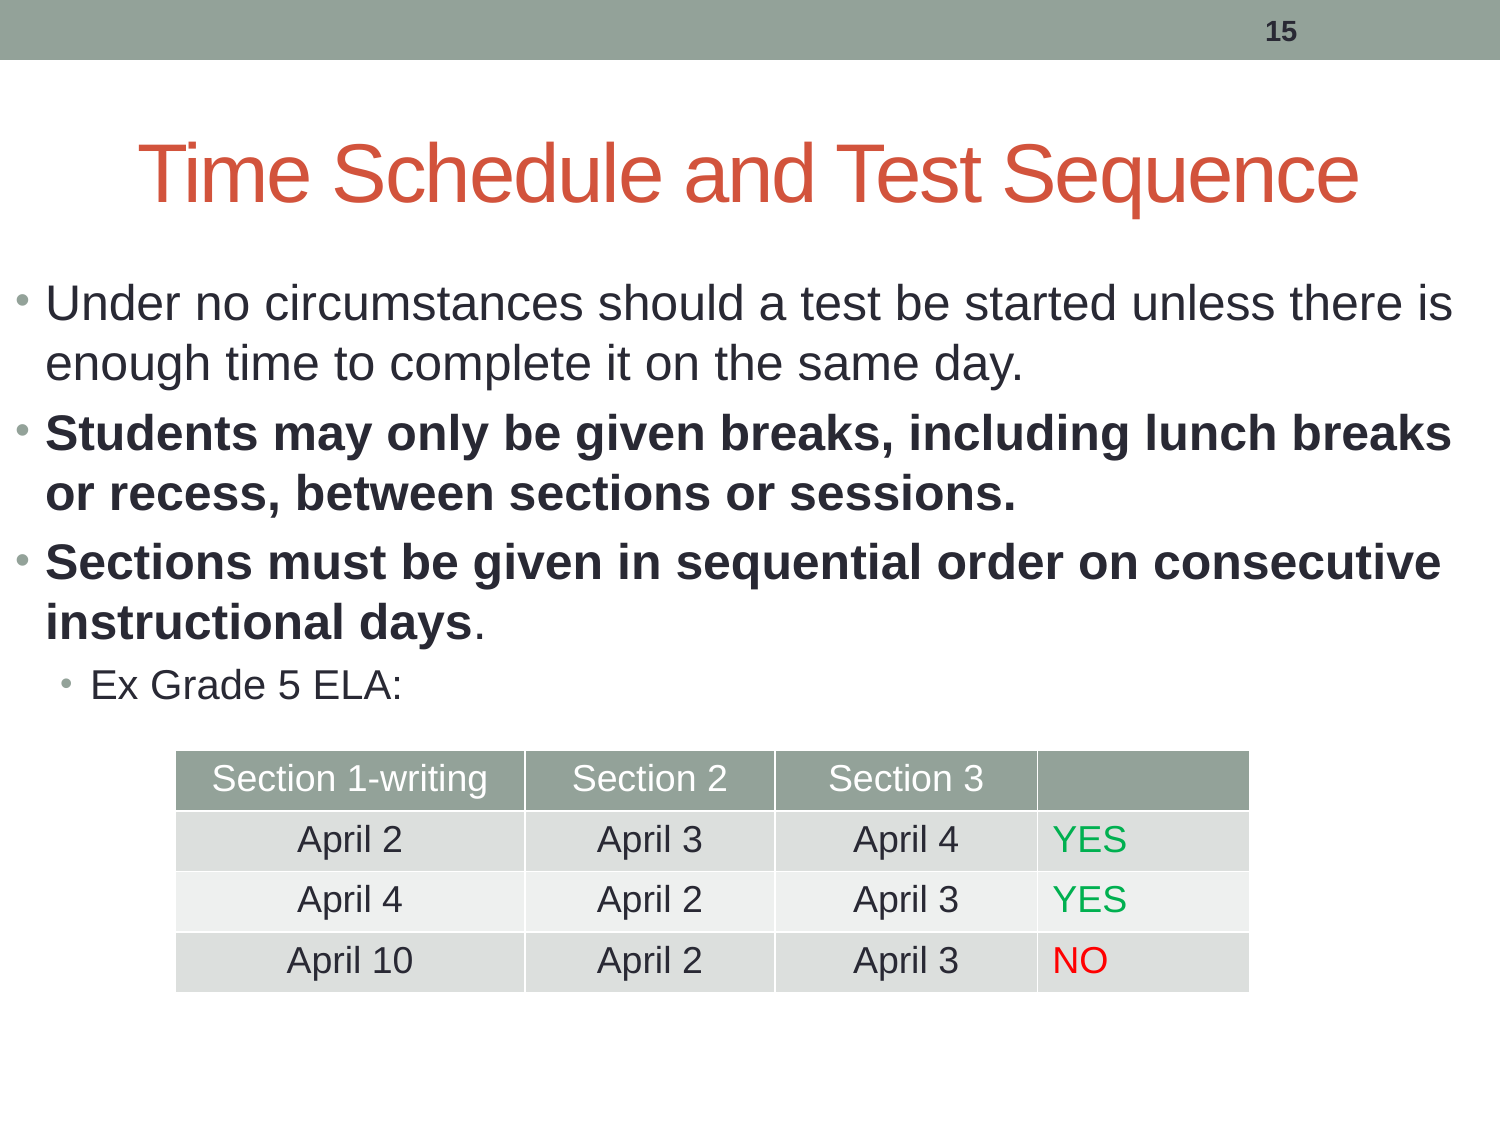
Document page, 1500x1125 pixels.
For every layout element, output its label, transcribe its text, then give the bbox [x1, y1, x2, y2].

table_cell April 2 [176, 812, 524, 871]
table_cell NO [1038, 933, 1249, 992]
list Under no circumstances should a test be started unless there is enough time to complete it on the same day. Students may only be given breaks, including lunch breaks or recess, between sections or sessions. Sections must be given in sequential order on consecutive instructional days. Ex Grade 5 ELA: [0, 262, 1500, 1125]
table_header [1038, 751, 1249, 810]
slide_number 15 [1250, 3, 1425, 57]
table_cell April 3 [776, 872, 1037, 931]
table_cell April 3 [776, 933, 1037, 992]
title Time Schedule and Test Sequence [75, 87, 1425, 250]
table_header Section 3 [776, 751, 1037, 810]
table_cell April 3 [526, 812, 774, 871]
table_cell April 2 [526, 872, 774, 931]
table_cell April 4 [176, 872, 524, 931]
table_cell YES [1038, 872, 1249, 931]
table_header Section 2 [526, 751, 774, 810]
table_cell April 4 [776, 812, 1037, 871]
table_header Section 1-writing [176, 751, 524, 810]
table_cell YES [1038, 812, 1249, 871]
table_cell April 10 [176, 933, 524, 992]
table_cell April 2 [526, 933, 774, 992]
